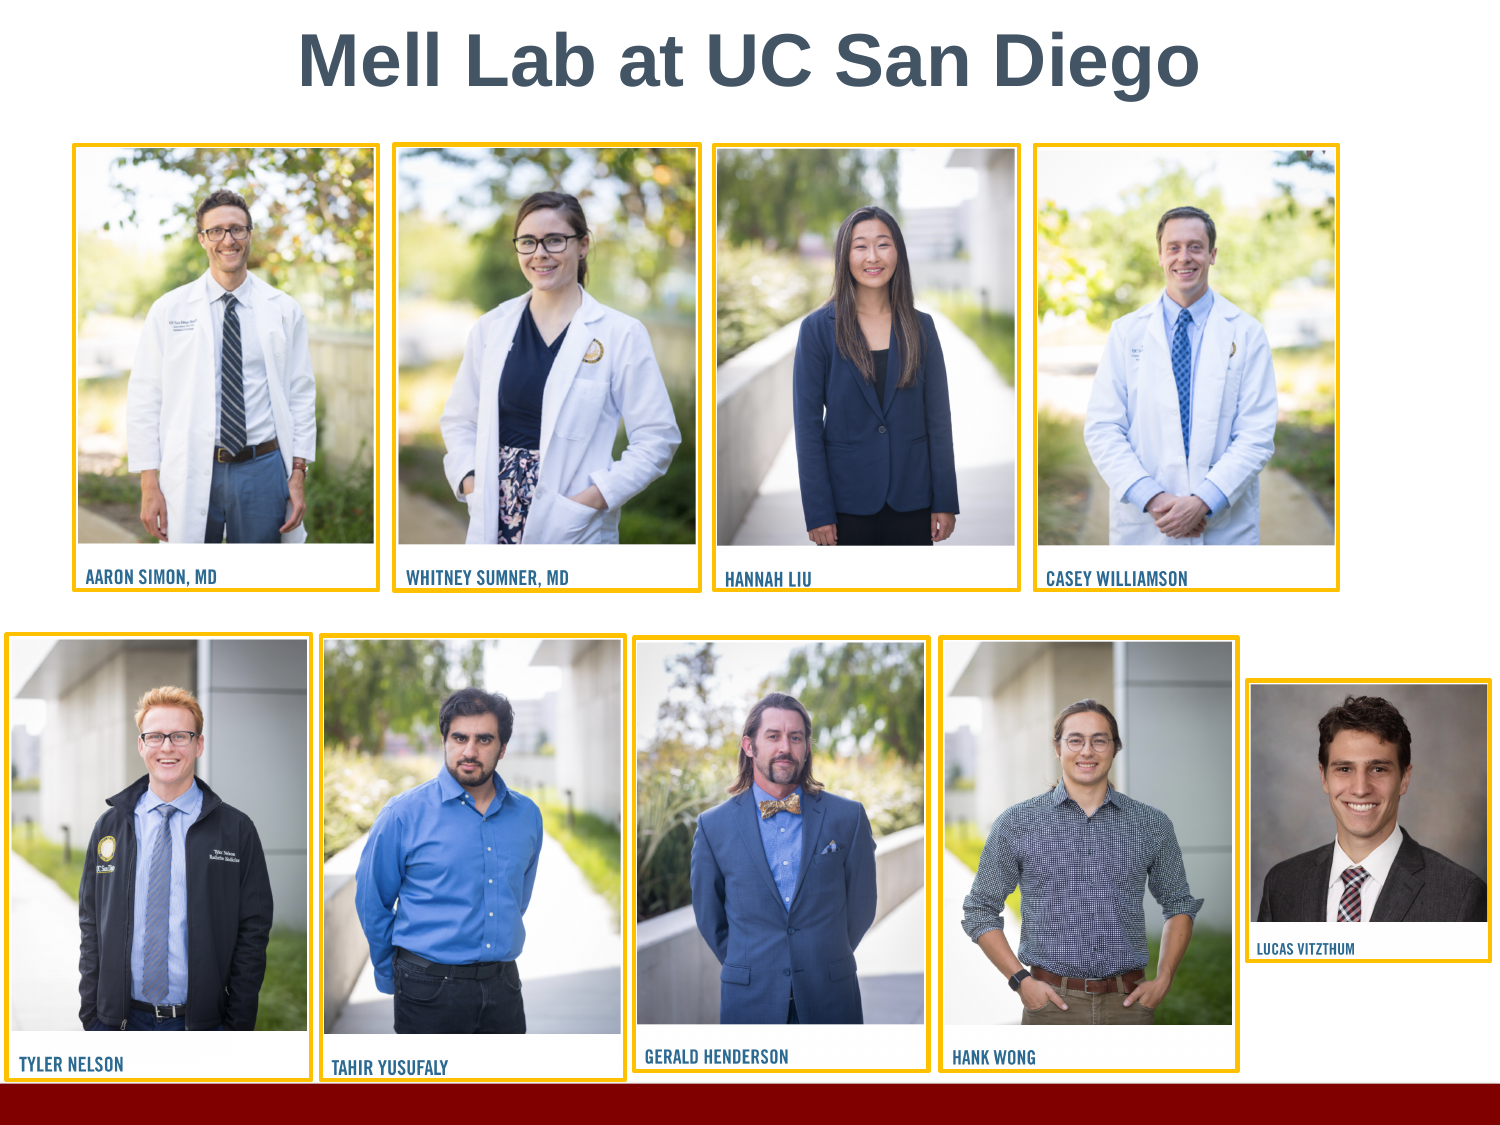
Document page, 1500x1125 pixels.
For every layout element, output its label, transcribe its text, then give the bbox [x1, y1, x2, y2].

picture [1248, 682, 1489, 960]
picture [8, 636, 310, 1079]
picture [942, 639, 1236, 1070]
picture [1036, 146, 1337, 589]
picture [636, 639, 927, 1070]
text_box Mell Lab at UC San Diego [210, 8, 1289, 102]
picture [395, 146, 699, 589]
picture [75, 146, 377, 589]
picture [322, 637, 623, 1079]
picture [716, 146, 1018, 589]
